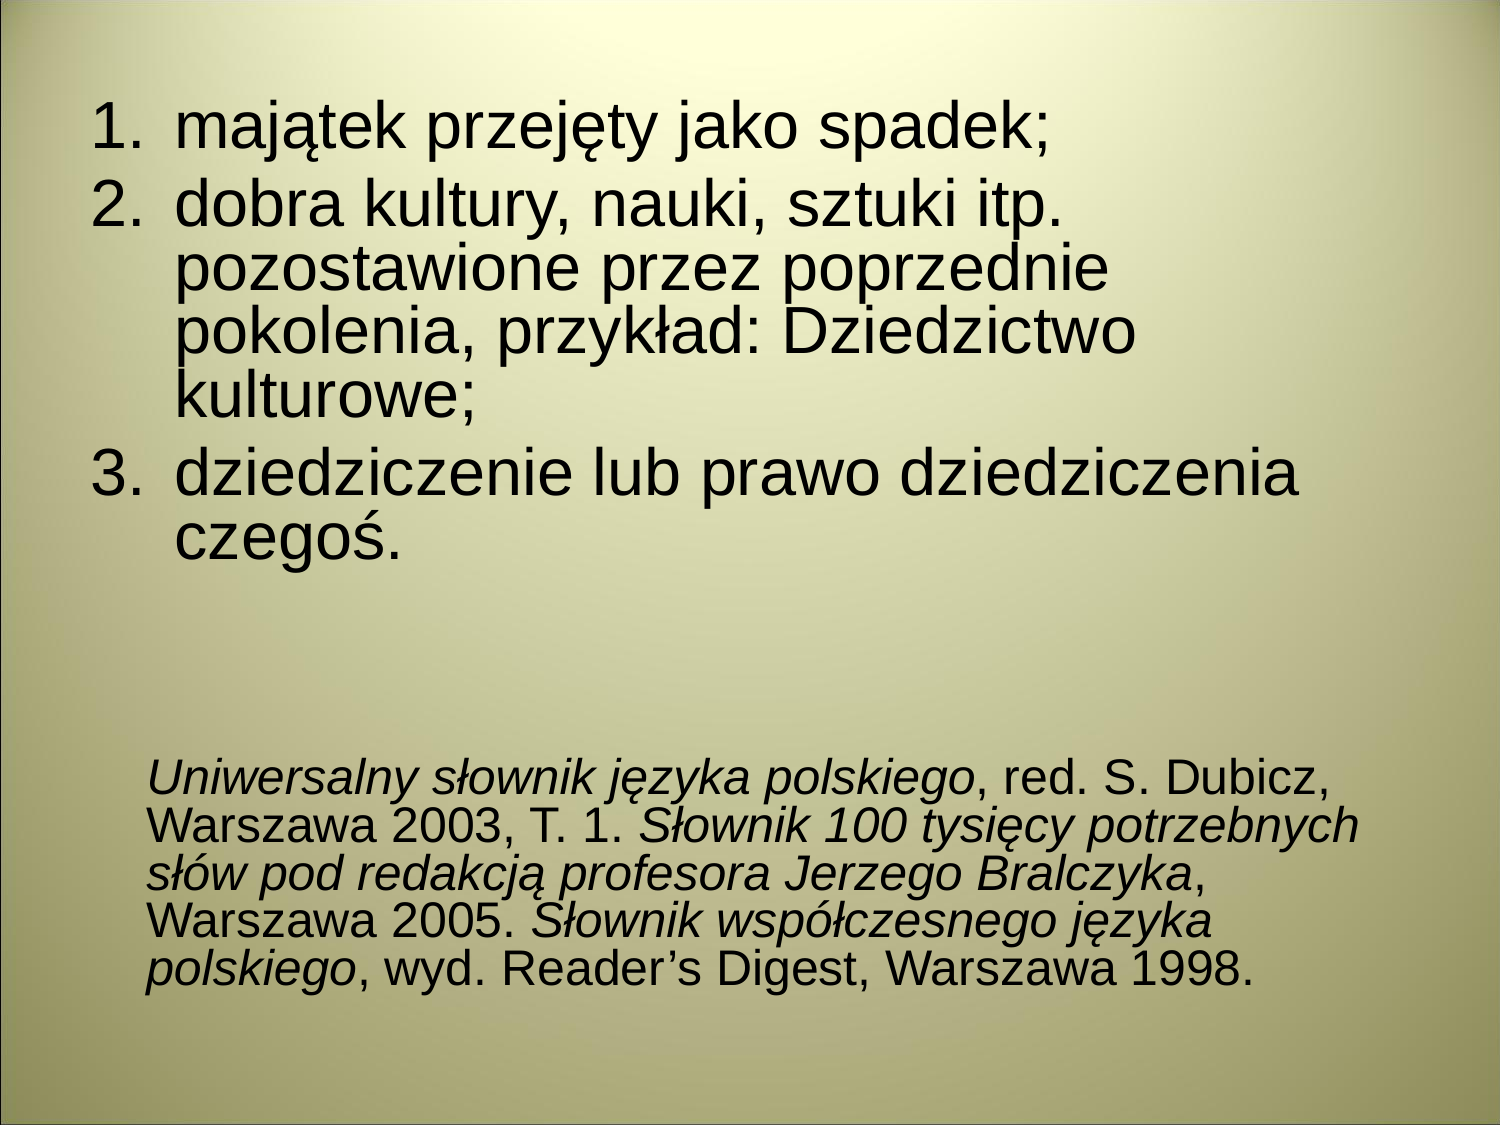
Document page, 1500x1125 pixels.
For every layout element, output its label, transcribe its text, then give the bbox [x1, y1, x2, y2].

list majątek przejęty jako spadek; dobra kultury, nauki, sztuki itp. pozostawione przez poprzednie pokolenia, przykład: Dziedzictwo kulturowe; dziedziczenie lub prawo dziedziczenia czegoś. Uniwersalny słownik języka polskiego, red. S. Dubicz, Warszawa 2003, T. 1. Słownik 100 tysięcy potrzebnych słów pod redakcją profesora Jerzego Bralczyka, Warszawa 2005. Słownik współczesnego języka polskiego, wyd. Reader’s Digest, Warszawa 1998. [74, 89, 1426, 1036]
picture [0, 0, 1500, 1125]
